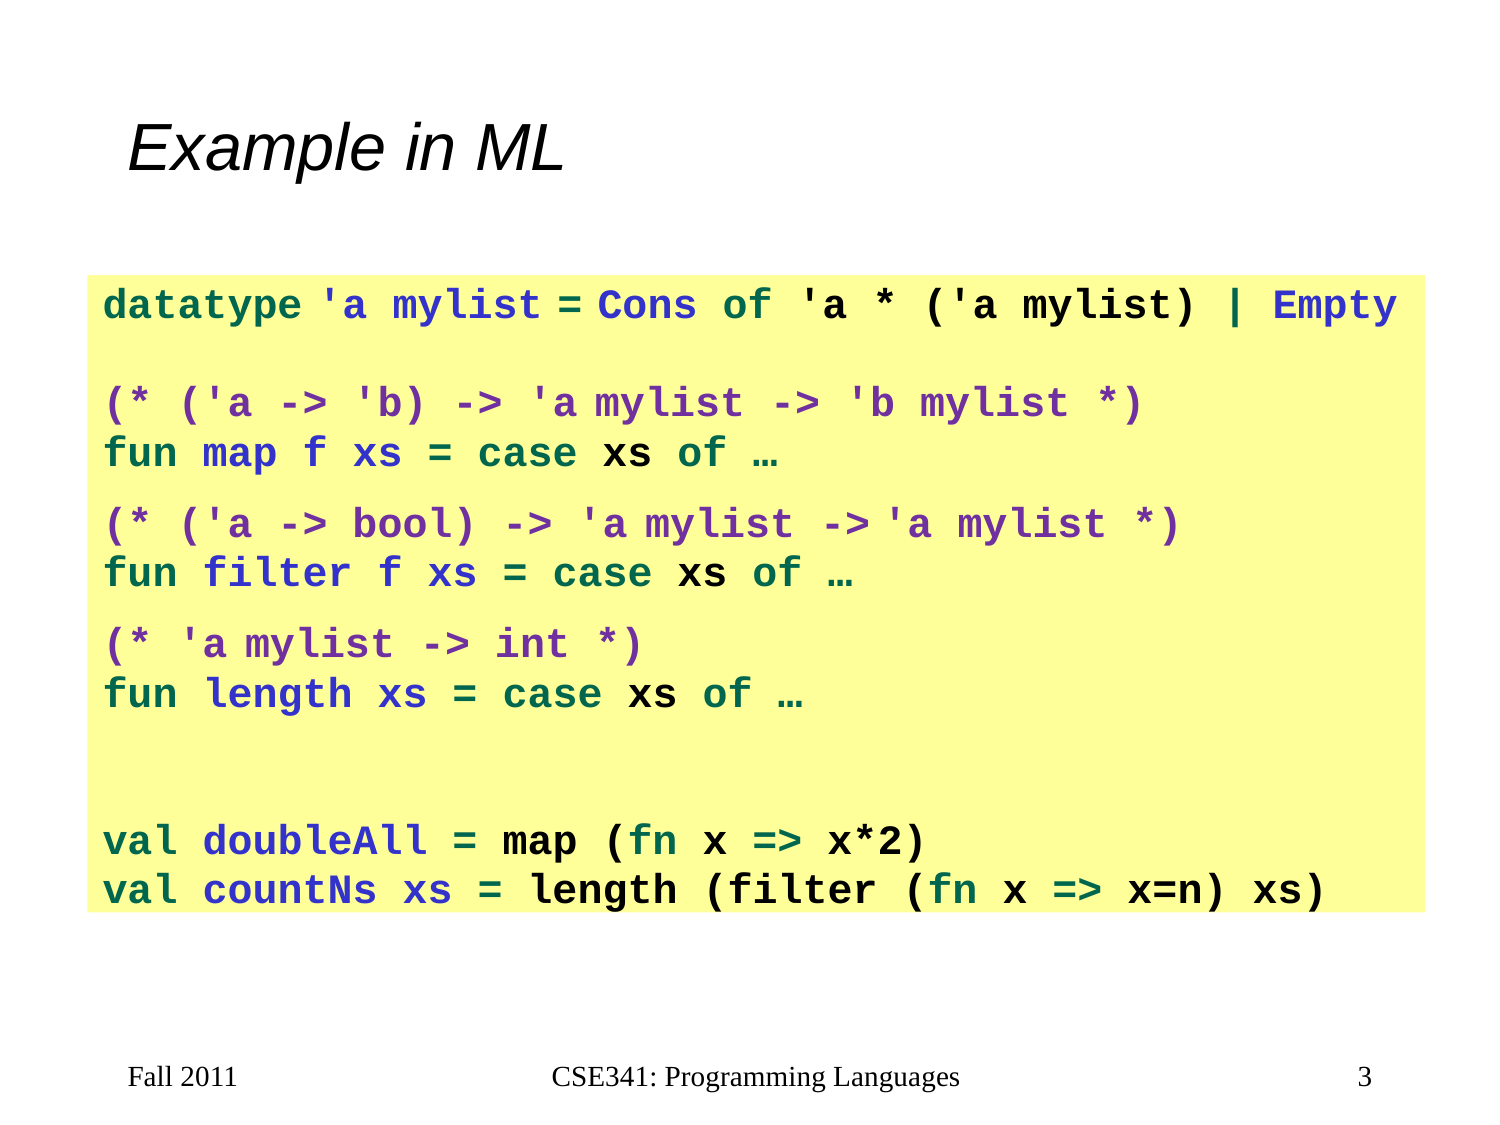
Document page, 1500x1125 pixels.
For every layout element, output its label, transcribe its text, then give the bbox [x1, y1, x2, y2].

slide_number 3 [1074, 1049, 1388, 1125]
title Example in ML [112, 49, 1388, 238]
slide_number Fall 2011 [112, 1049, 426, 1125]
footer CSE341: Programming Languages [474, 1049, 1038, 1125]
text_box datatype 'a mylist = Cons of 'a * ('a mylist) | Empty (* ('a -> 'b) -> 'a mylist -> 'b mylist *) fun map f xs = case xs of … (* ('a -> bool) -> 'a mylist -> 'a mylist *) fun filter f xs = case xs of … (* 'a mylist -> int *) fun length xs = case xs of … val doubleAll = map (fn x => x*2) val countNs xs = length (filter (fn x => x=n) xs) [87, 275, 1425, 913]
